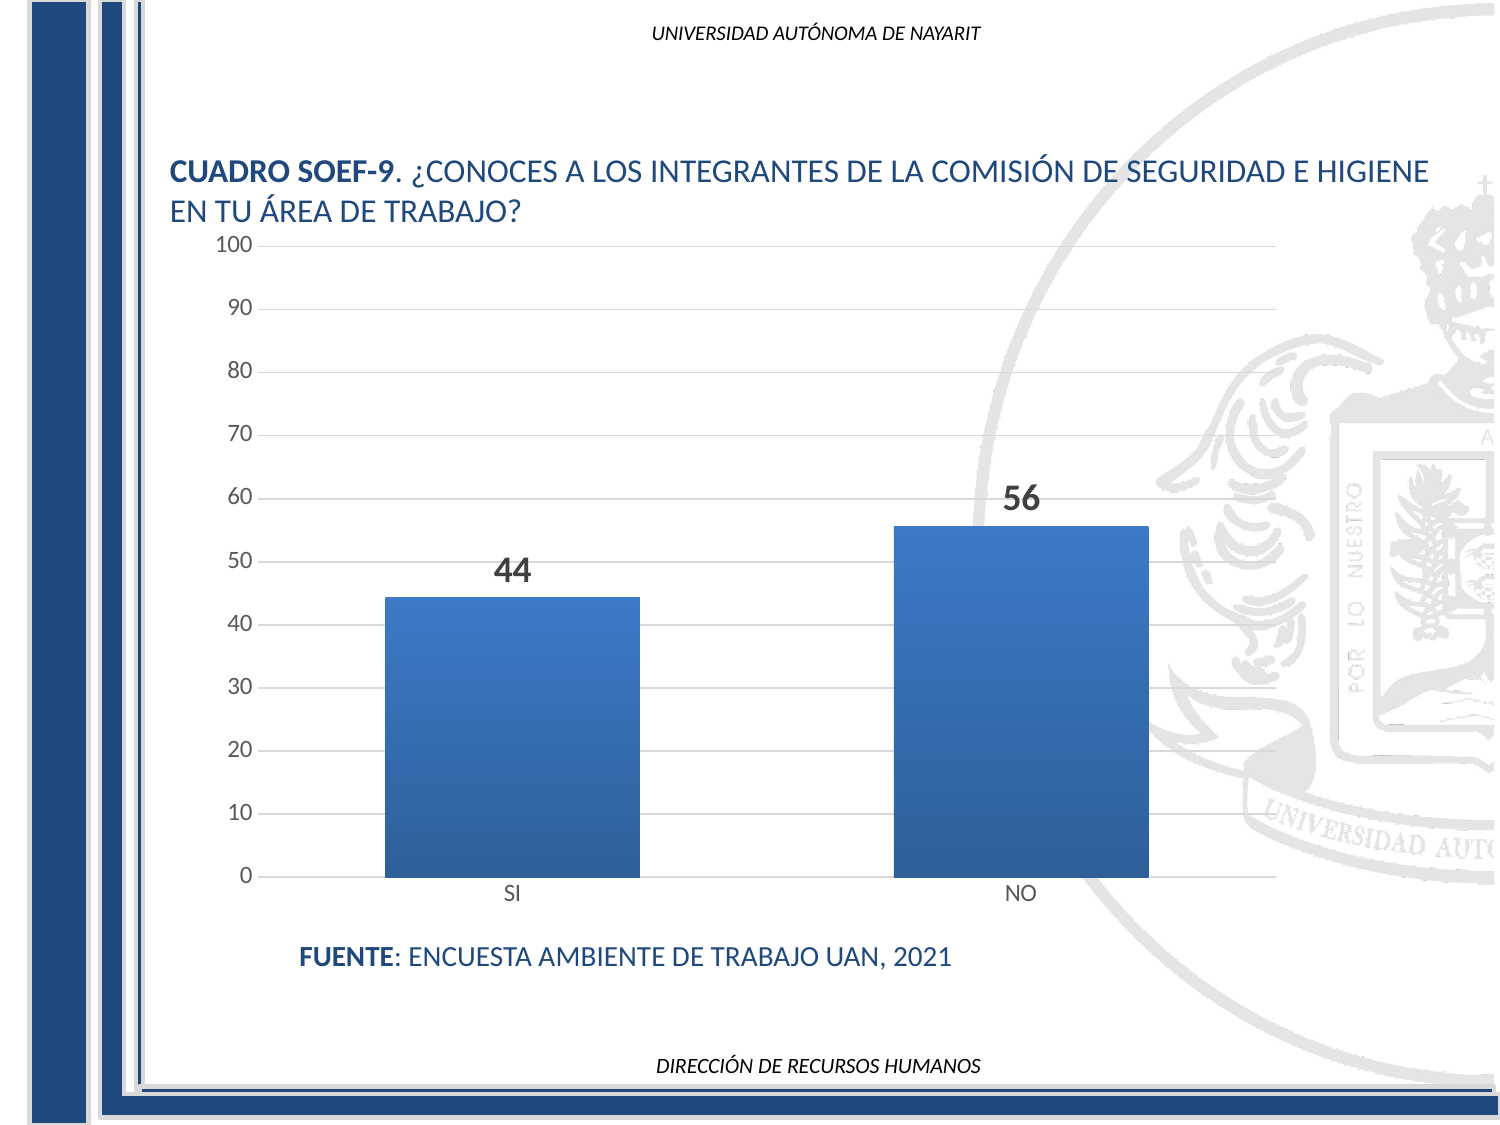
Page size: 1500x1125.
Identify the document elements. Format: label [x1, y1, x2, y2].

chart [192, 219, 1298, 923]
text_box [29, 0, 1500, 1125]
